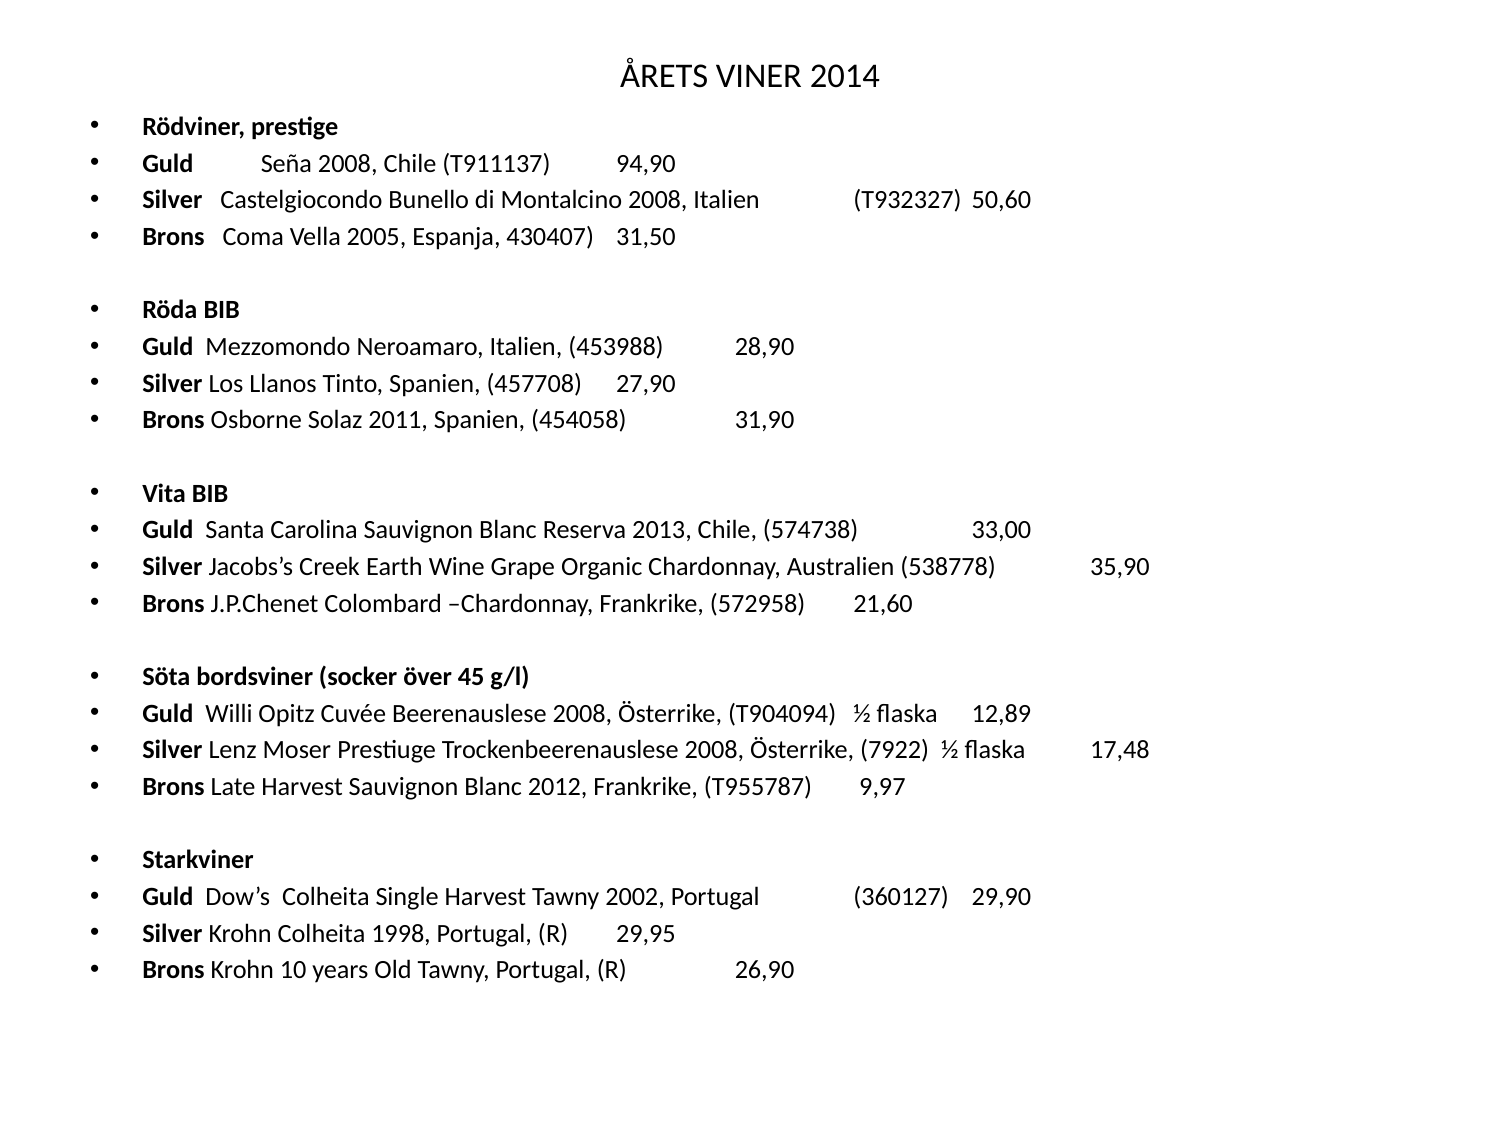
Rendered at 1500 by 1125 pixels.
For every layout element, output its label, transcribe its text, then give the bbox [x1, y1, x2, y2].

list Rödviner, prestige Guld Seña 2008, Chile (T911137) 94,90 Silver Castelgiocondo Bunello di Montalcino 2008, Italien (T932327) 50,60 Brons Coma Vella 2005, Espanja, 430407) 31,50 Röda BIB Guld Mezzomondo Neroamaro, Italien, (453988) 28,90 Silver Los Llanos Tinto, Spanien, (457708) 27,90 Brons Osborne Solaz 2011, Spanien, (454058) 31,90 Vita BIB Guld Santa Carolina Sauvignon Blanc Reserva 2013, Chile, (574738) 33,00 Silver Jacobs’s Creek Earth Wine Grape Organic Chardonnay, Australien (538778) 35,90 Brons J.P.Chenet Colombard –Chardonnay, Frankrike, (572958) 21,60 Söta bordsviner (socker över 45 g/l) Guld Willi Opitz Cuvée Beerenauslese 2008, Österrike, (T904094) ½ flaska 12,89 Silver Lenz Moser Prestiuge Trockenbeerenauslese 2008, Österrike, (7922) ½ flaska 17,48 Brons Late Harvest Sauvignon Blanc 2012, Frankrike, (T955787) 9,97 Starkviner Guld Dow’s Colheita Single Harvest Tawny 2002, Portugal (360127) 29,90 Silver Krohn Colheita 1998, Portugal, (R) 29,95 Brons Krohn 10 years Old Tawny, Portugal, (R) 26,90 [75, 101, 1425, 1005]
title ÅRETS VINER 2014 [75, 45, 1425, 101]
